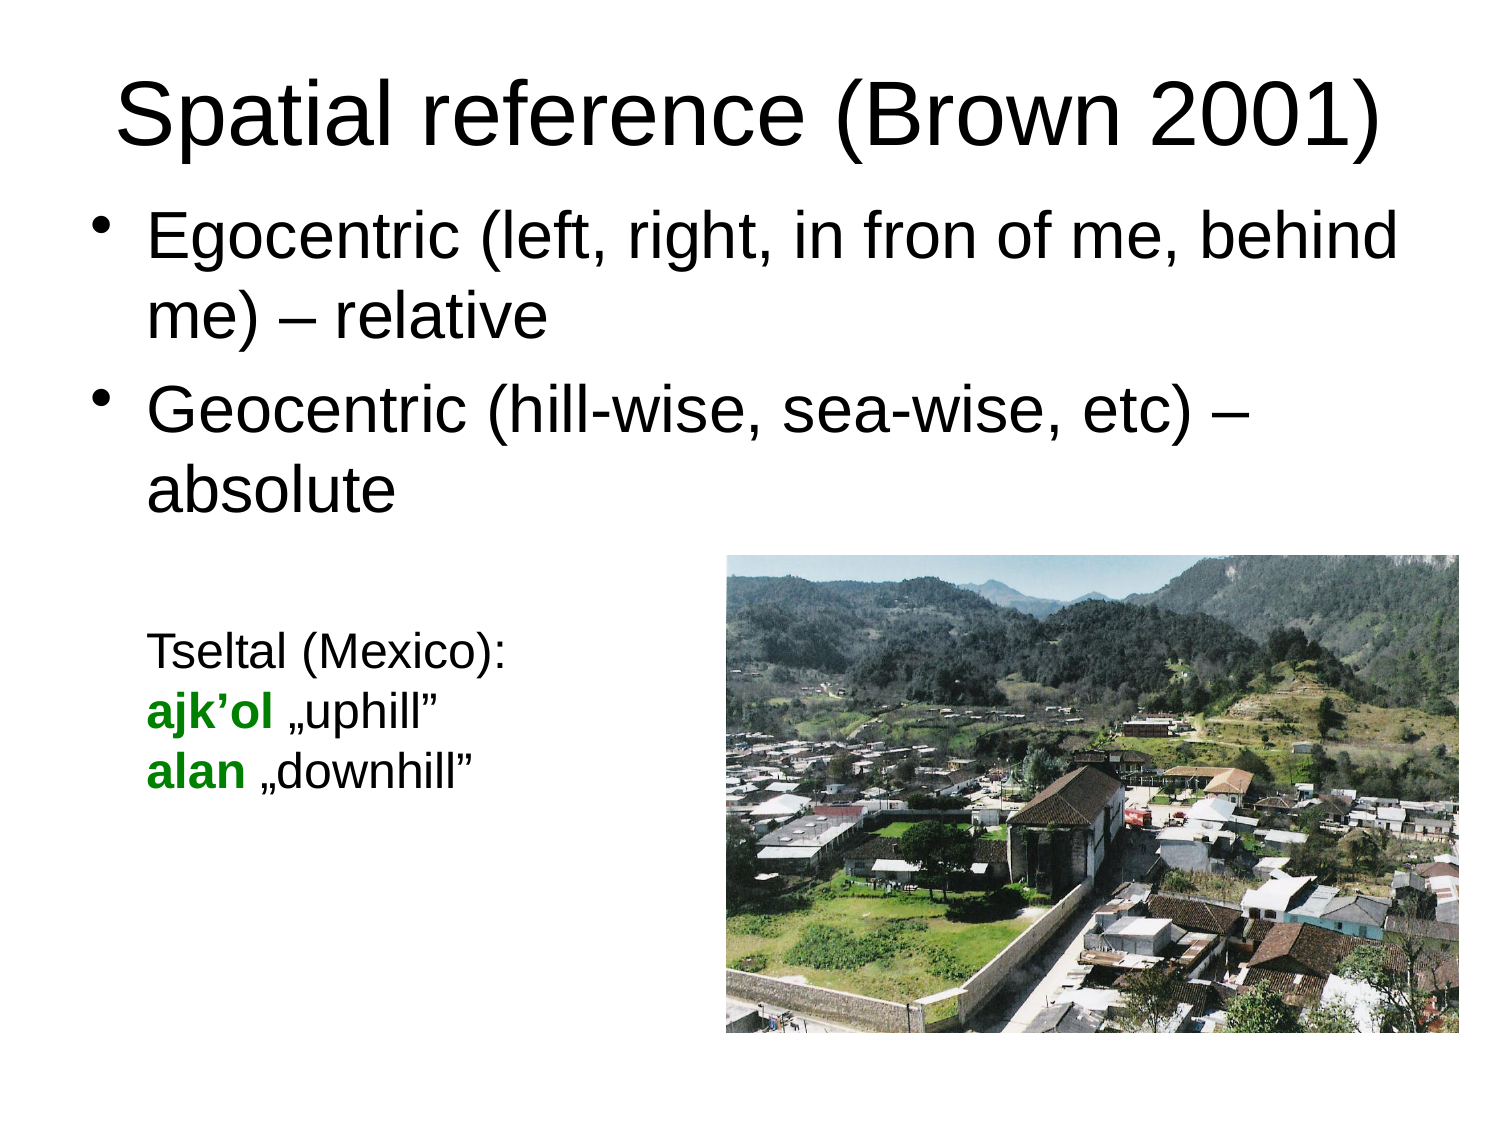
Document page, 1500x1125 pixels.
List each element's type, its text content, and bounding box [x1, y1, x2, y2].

list Egocentric (left, right, in fron of me, behind me) – relative Geocentric (hill-wise, sea-wise, etc) – absolute Tseltal (Mexico): ajk’ol „uphill” alan „downhill” [75, 184, 1425, 1005]
picture [726, 555, 1460, 1034]
title Spatial reference (Brown 2001) [75, 45, 1425, 173]
